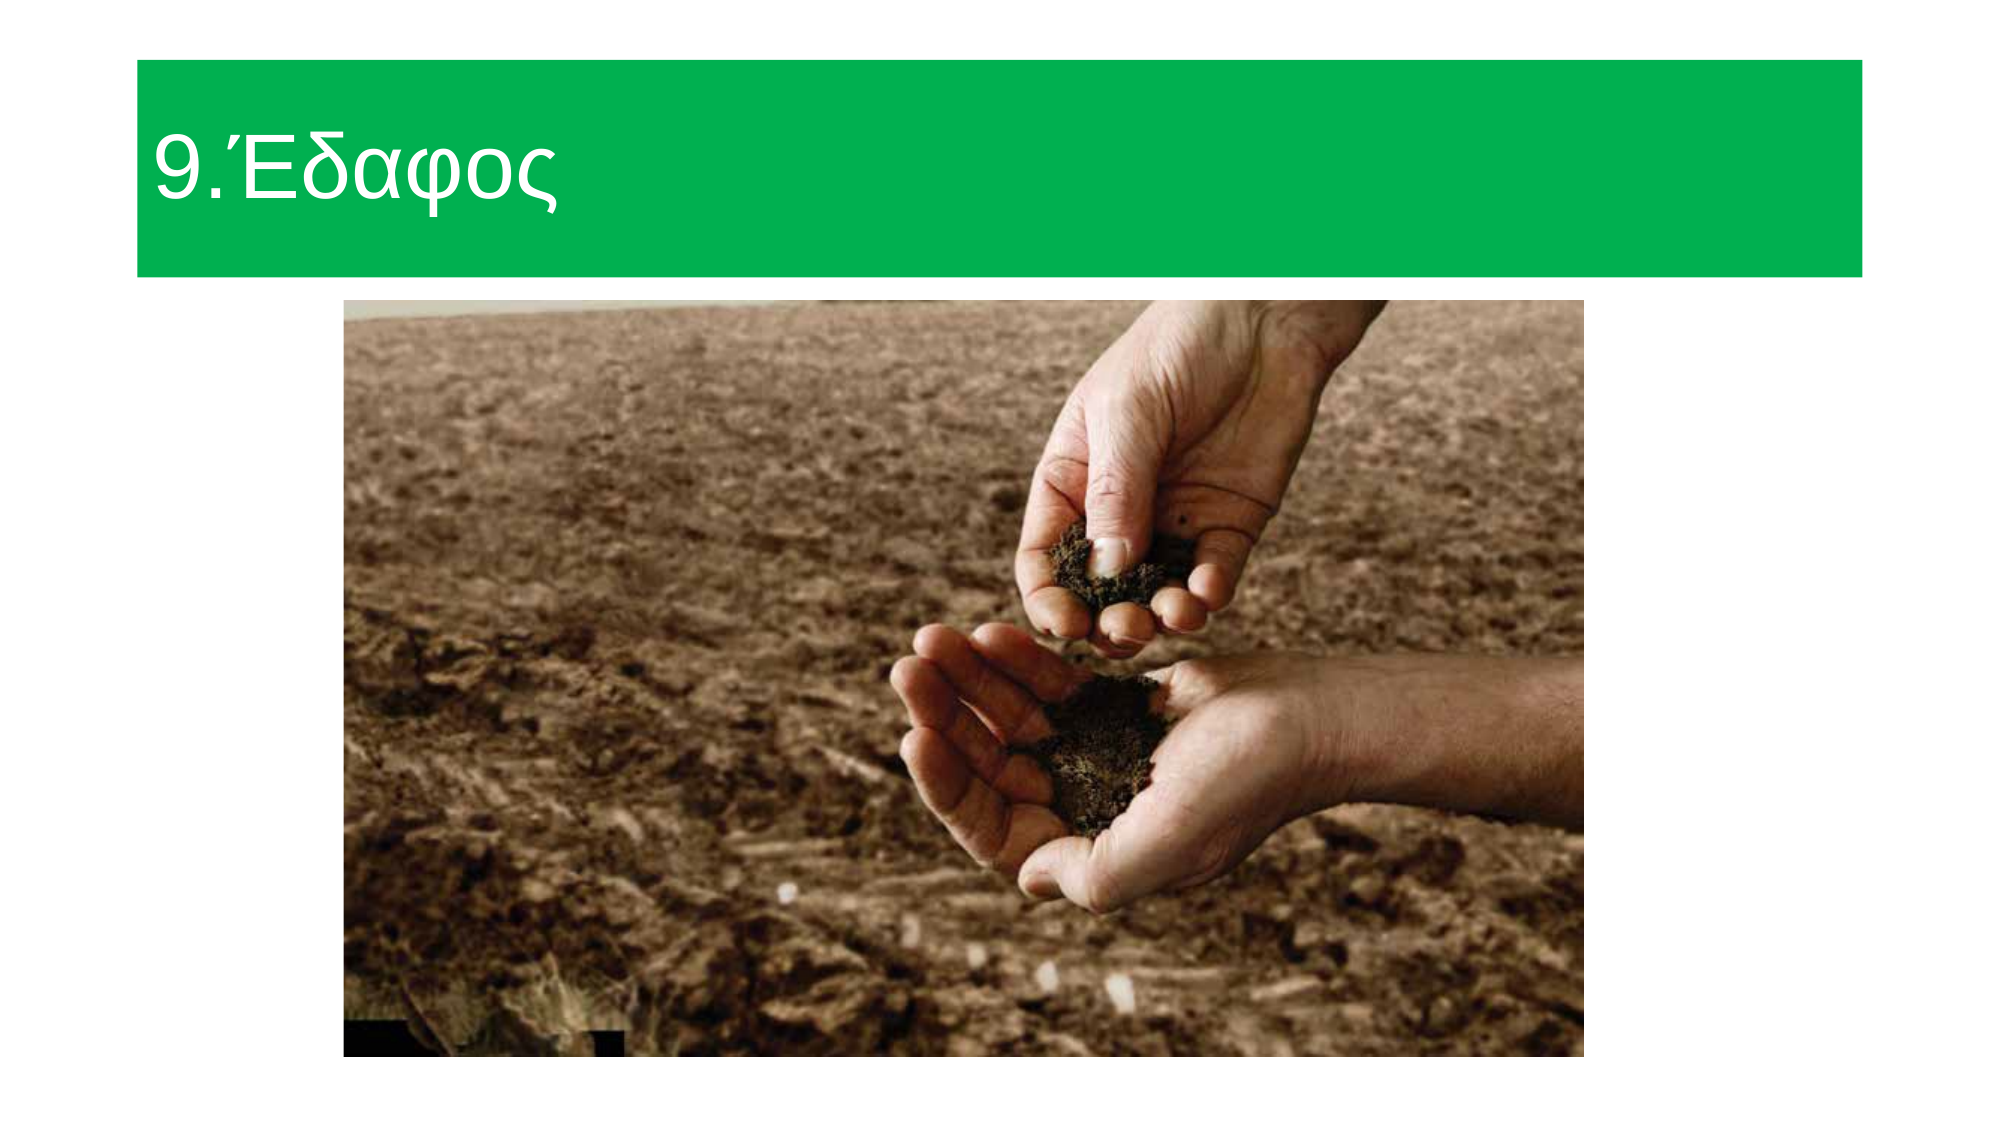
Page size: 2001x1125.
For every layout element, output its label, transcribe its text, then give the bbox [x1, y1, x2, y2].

text_box [343, 300, 1584, 1057]
title 9.Έδαφος [137, 59, 1863, 278]
